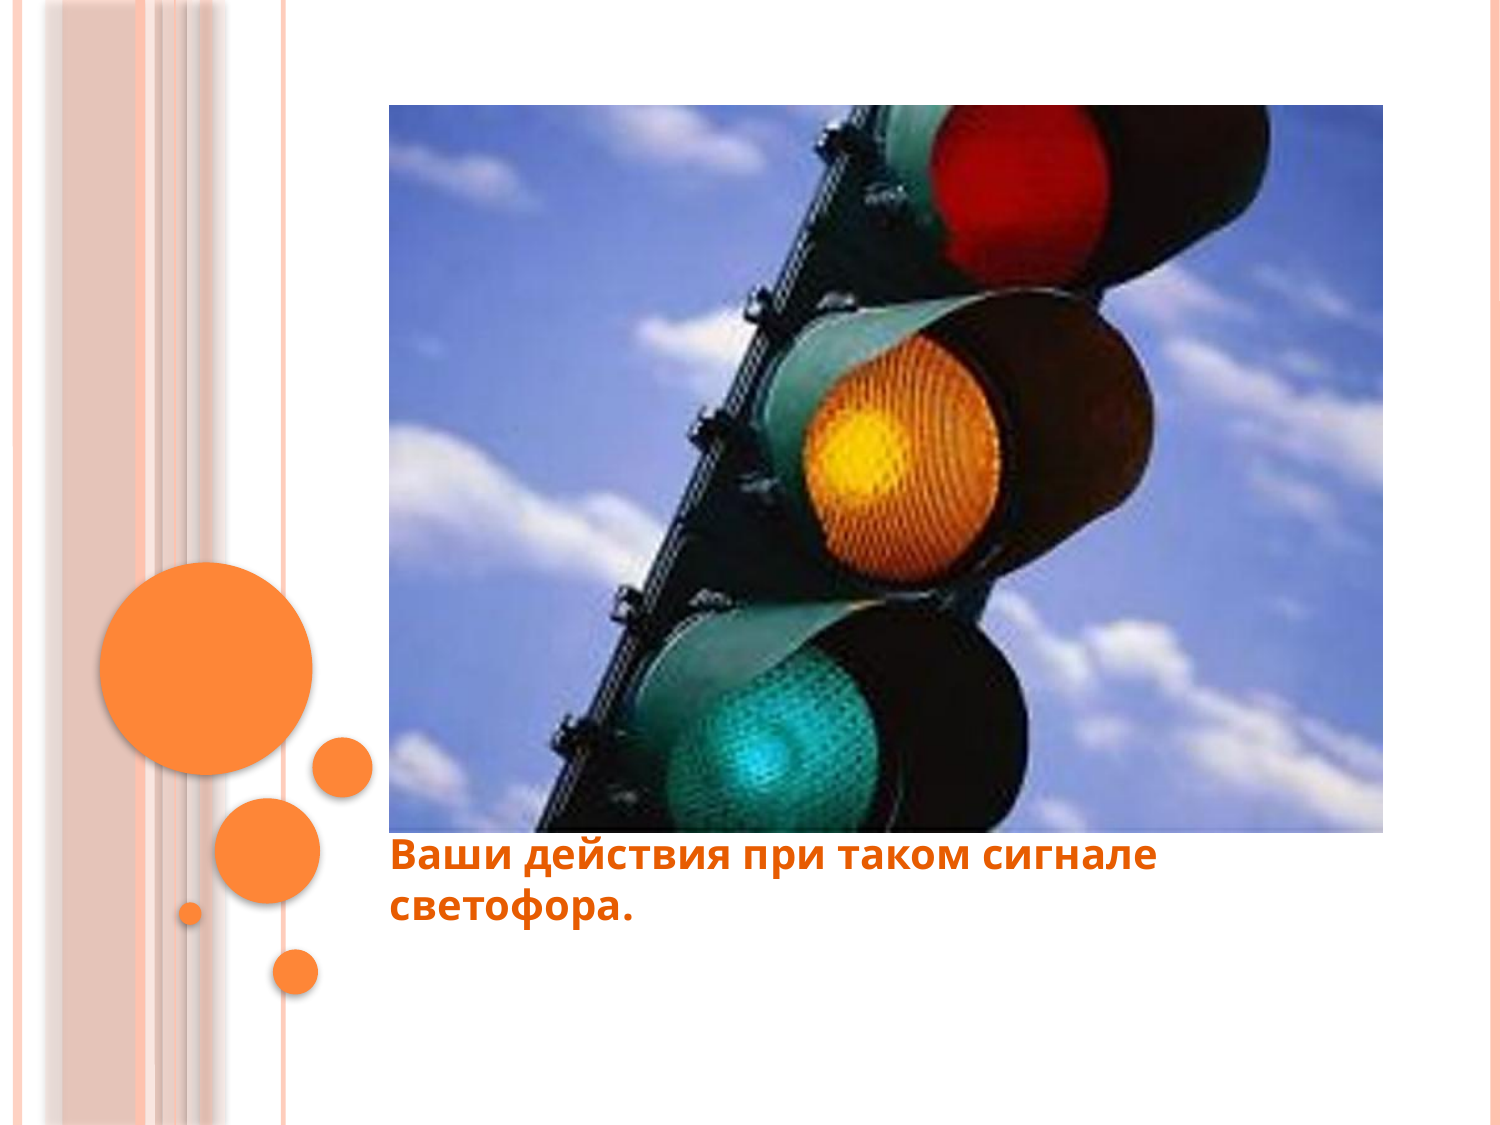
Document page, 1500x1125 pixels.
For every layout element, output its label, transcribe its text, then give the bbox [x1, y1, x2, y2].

subtitle Ваши действия при таком сигнале светофора. [375, 820, 1388, 1046]
picture [388, 104, 1384, 834]
